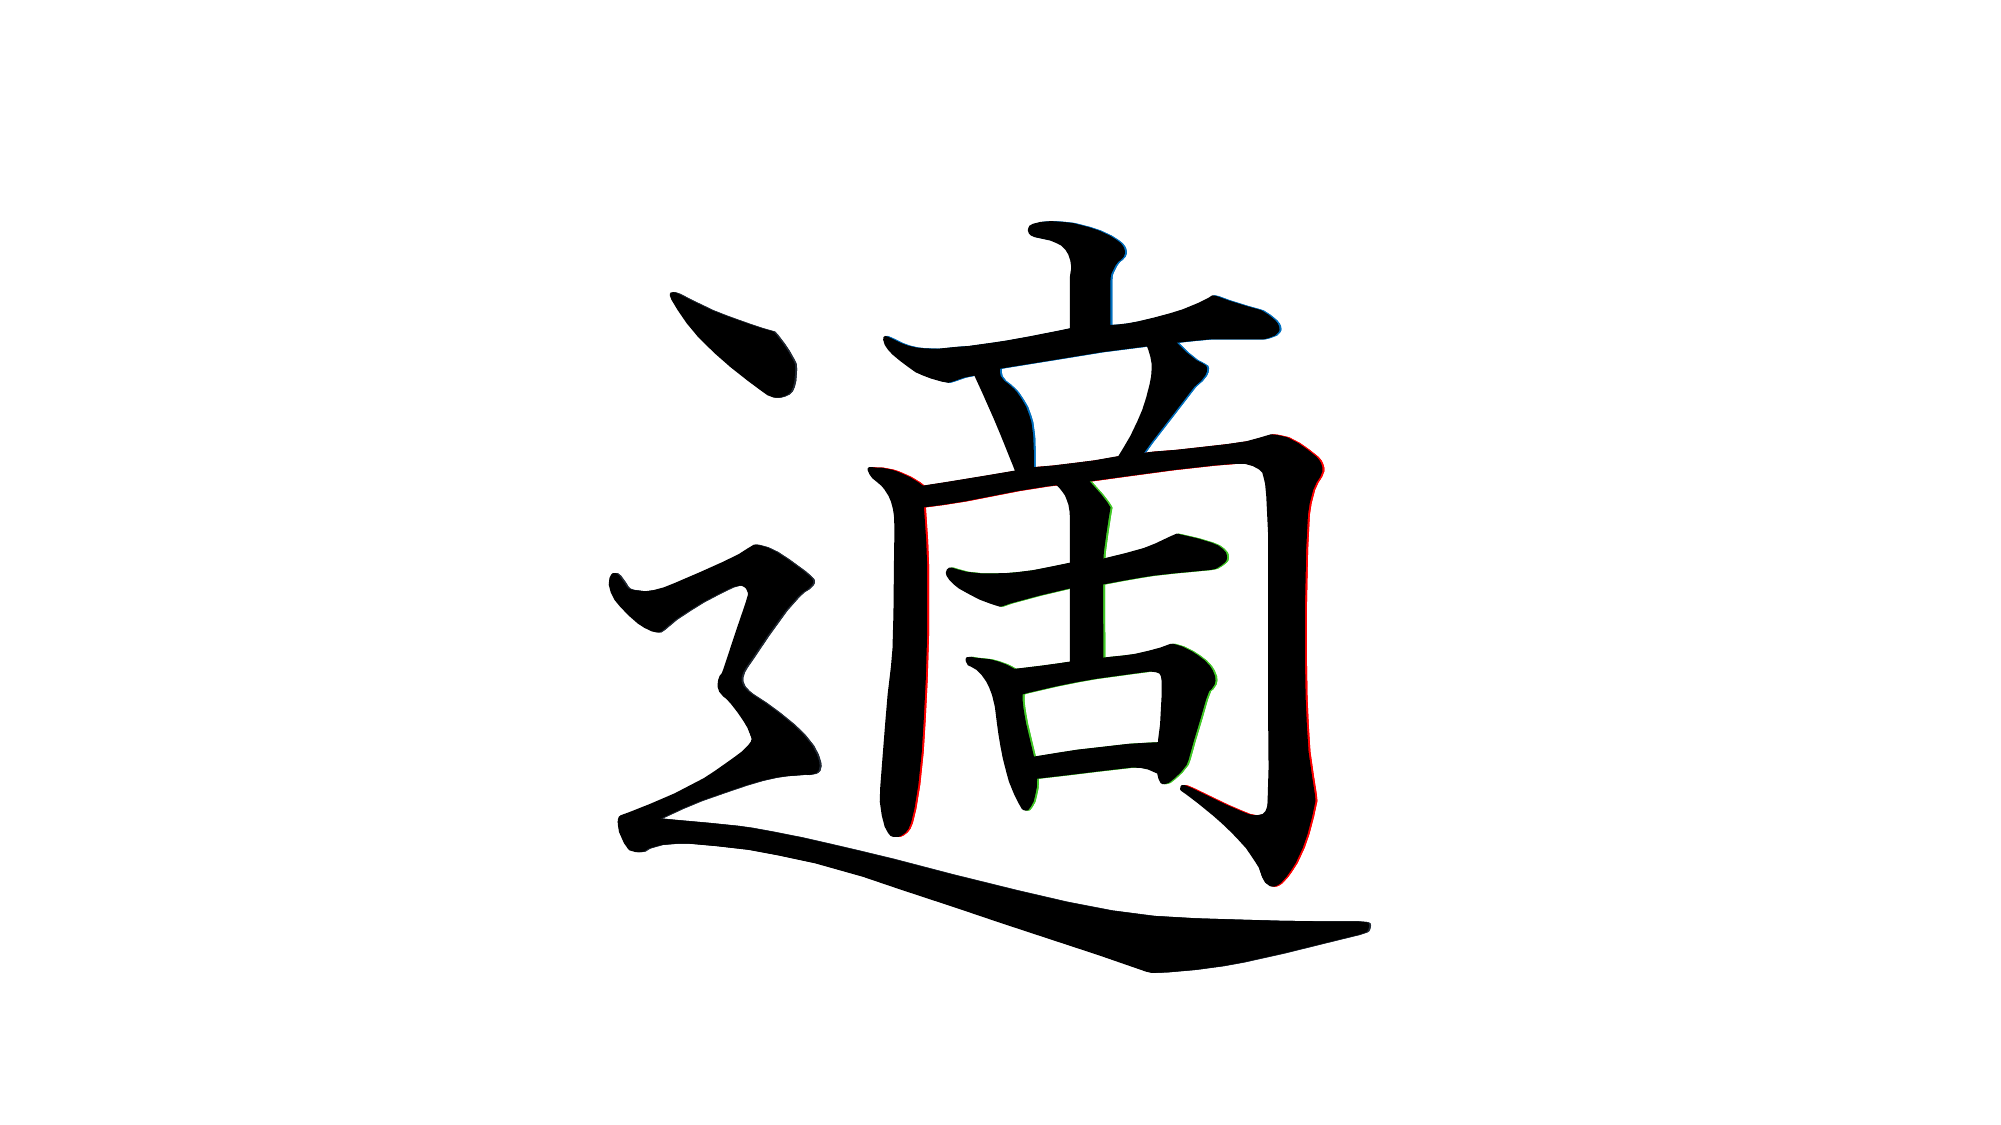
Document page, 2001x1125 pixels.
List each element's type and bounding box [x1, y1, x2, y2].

text_box [608, 220, 1370, 974]
